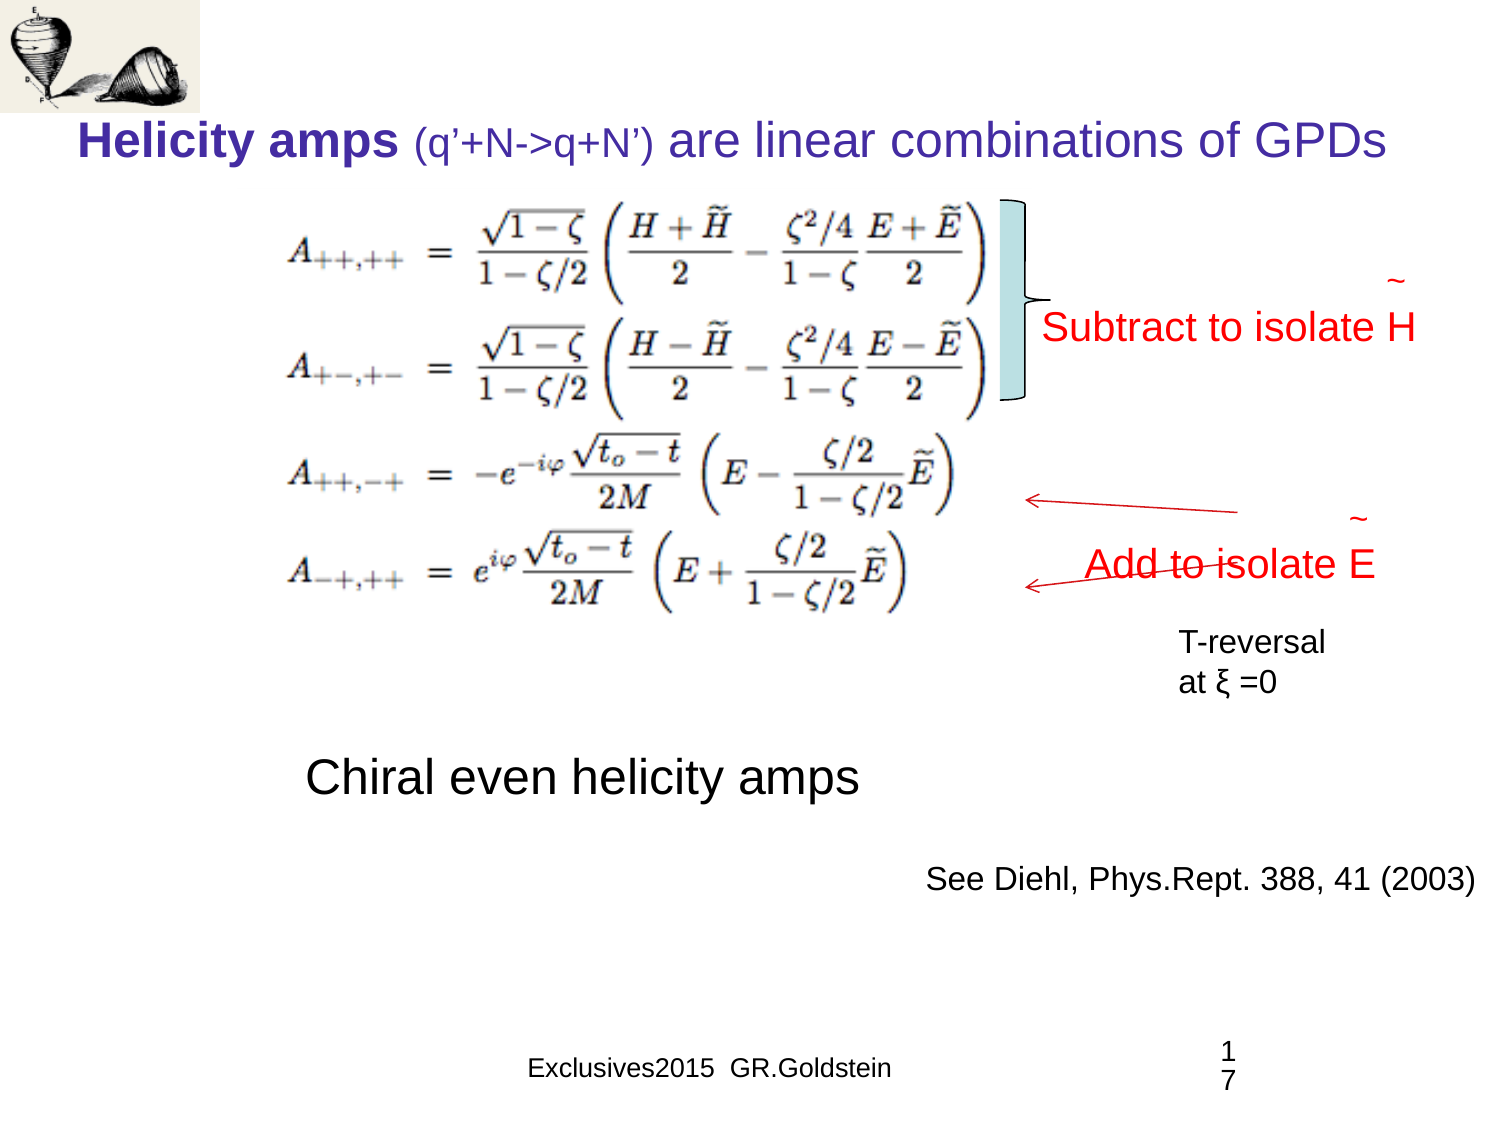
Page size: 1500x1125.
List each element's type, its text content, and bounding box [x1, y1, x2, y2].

text_box Chiral even helicity amps [290, 737, 876, 813]
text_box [1024, 499, 1238, 513]
picture [237, 187, 1032, 638]
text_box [1024, 562, 1238, 588]
picture [0, 0, 200, 113]
text_box Helicity amps (q’+N->q+N’) are linear combinations of GPDs [62, 99, 1413, 193]
text_box T-reversal at ξ =0 [1163, 645, 1342, 708]
text_box ~ Add to isolate E [1069, 450, 1392, 645]
text_box ~ Subtract to isolate H [1035, 212, 1433, 407]
text_box Exclusives2015 GR.Goldstein [512, 1042, 988, 1103]
text_box See Diehl, Phys.Rept. 388, 41 (2003) [910, 849, 1500, 905]
slide_number 17 [1204, 1024, 1258, 1076]
